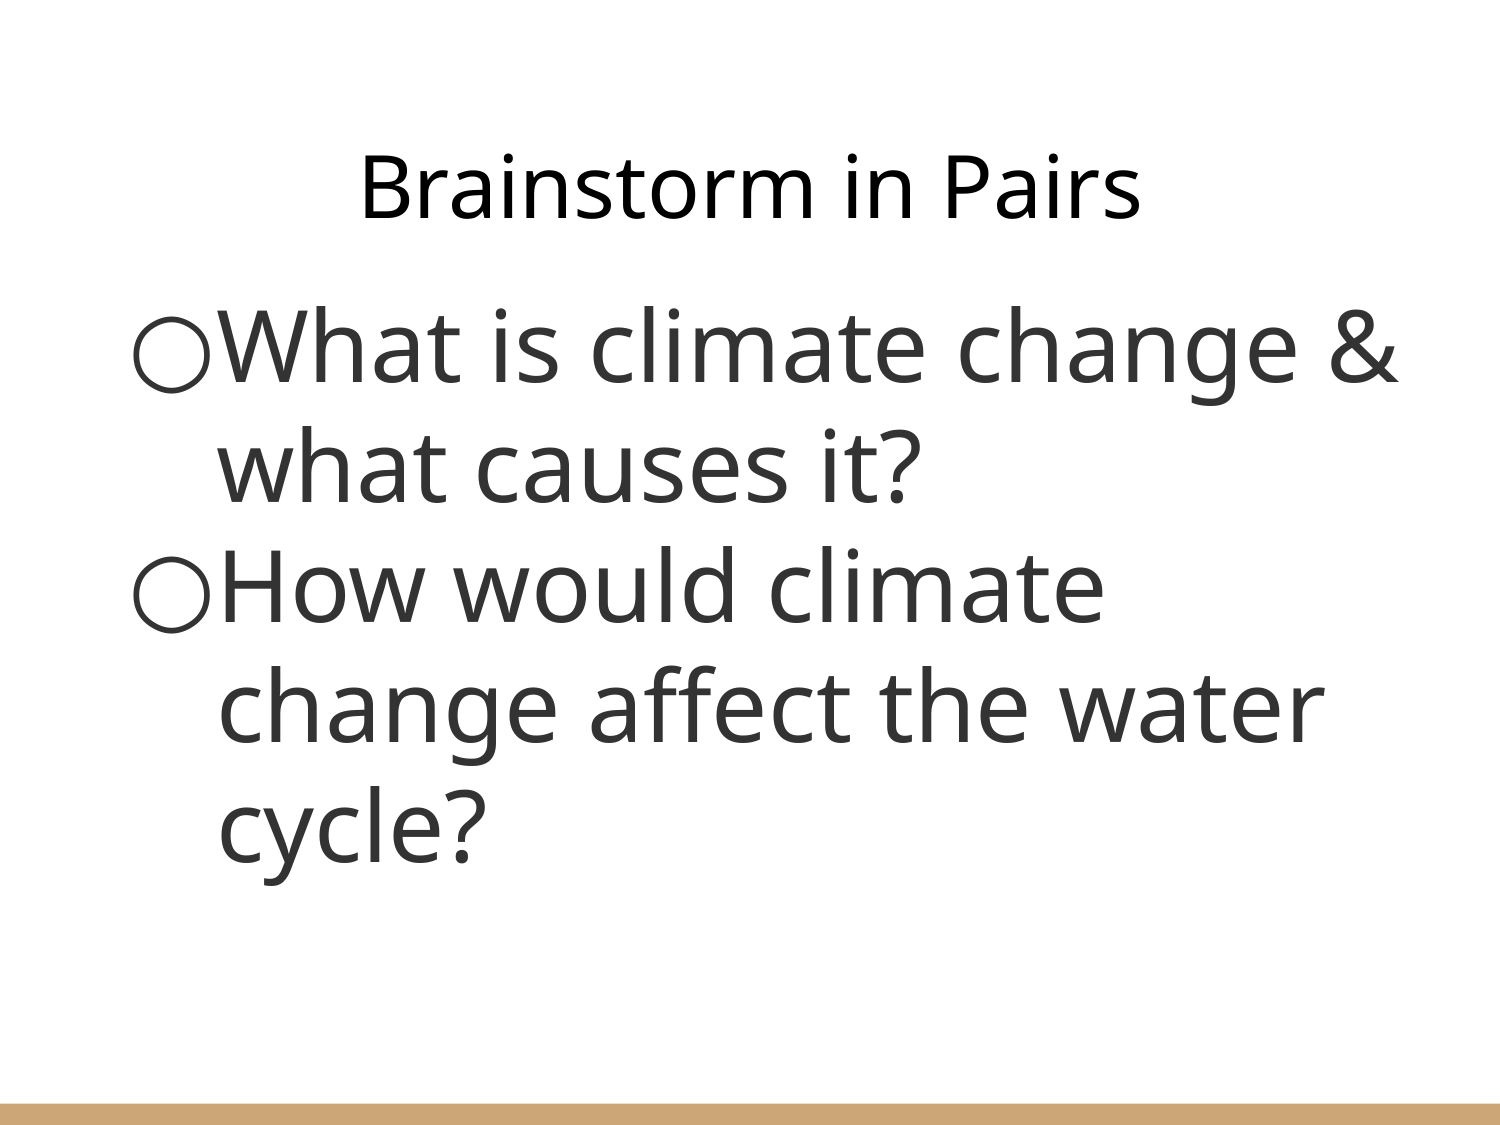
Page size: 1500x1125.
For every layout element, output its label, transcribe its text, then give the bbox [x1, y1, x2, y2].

list What is climate change & what causes it? How would climate change affect the water cycle? [51, 267, 1449, 1002]
title Brainstorm in Pairs [51, 69, 1449, 251]
